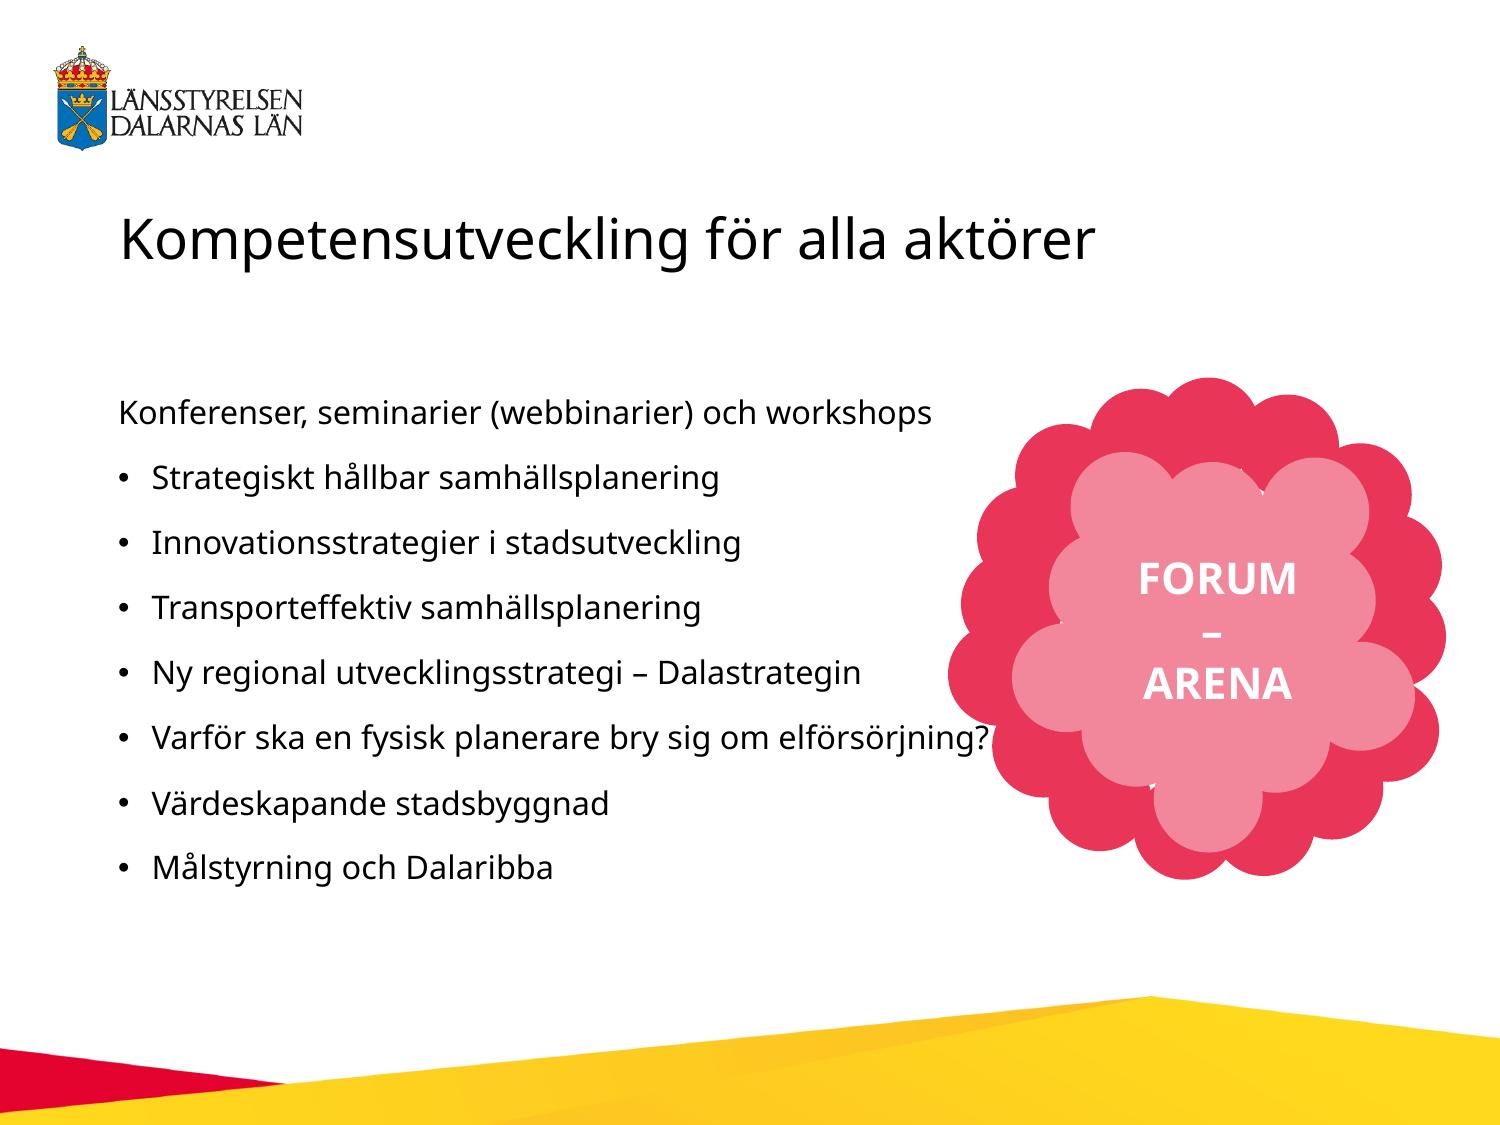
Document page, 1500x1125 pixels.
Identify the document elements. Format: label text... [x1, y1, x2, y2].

picture [0, 996, 1500, 1125]
picture [53, 46, 302, 151]
list Konferenser, seminarier (webbinarier) och workshops Strategiskt hållbar samhällsplanering Innovationsstrategier i stadsutveckling Transporteffektiv samhällsplanering Ny regional utvecklingsstrategi – Dalastrategin Varför ska en fysisk planerare bry sig om elförsörjning? Värdeskapande stadsbyggnad Målstyrning och Dalaribba [103, 365, 1020, 901]
title Kompetensutveckling för alla aktörer [104, 175, 1272, 278]
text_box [947, 377, 1447, 881]
